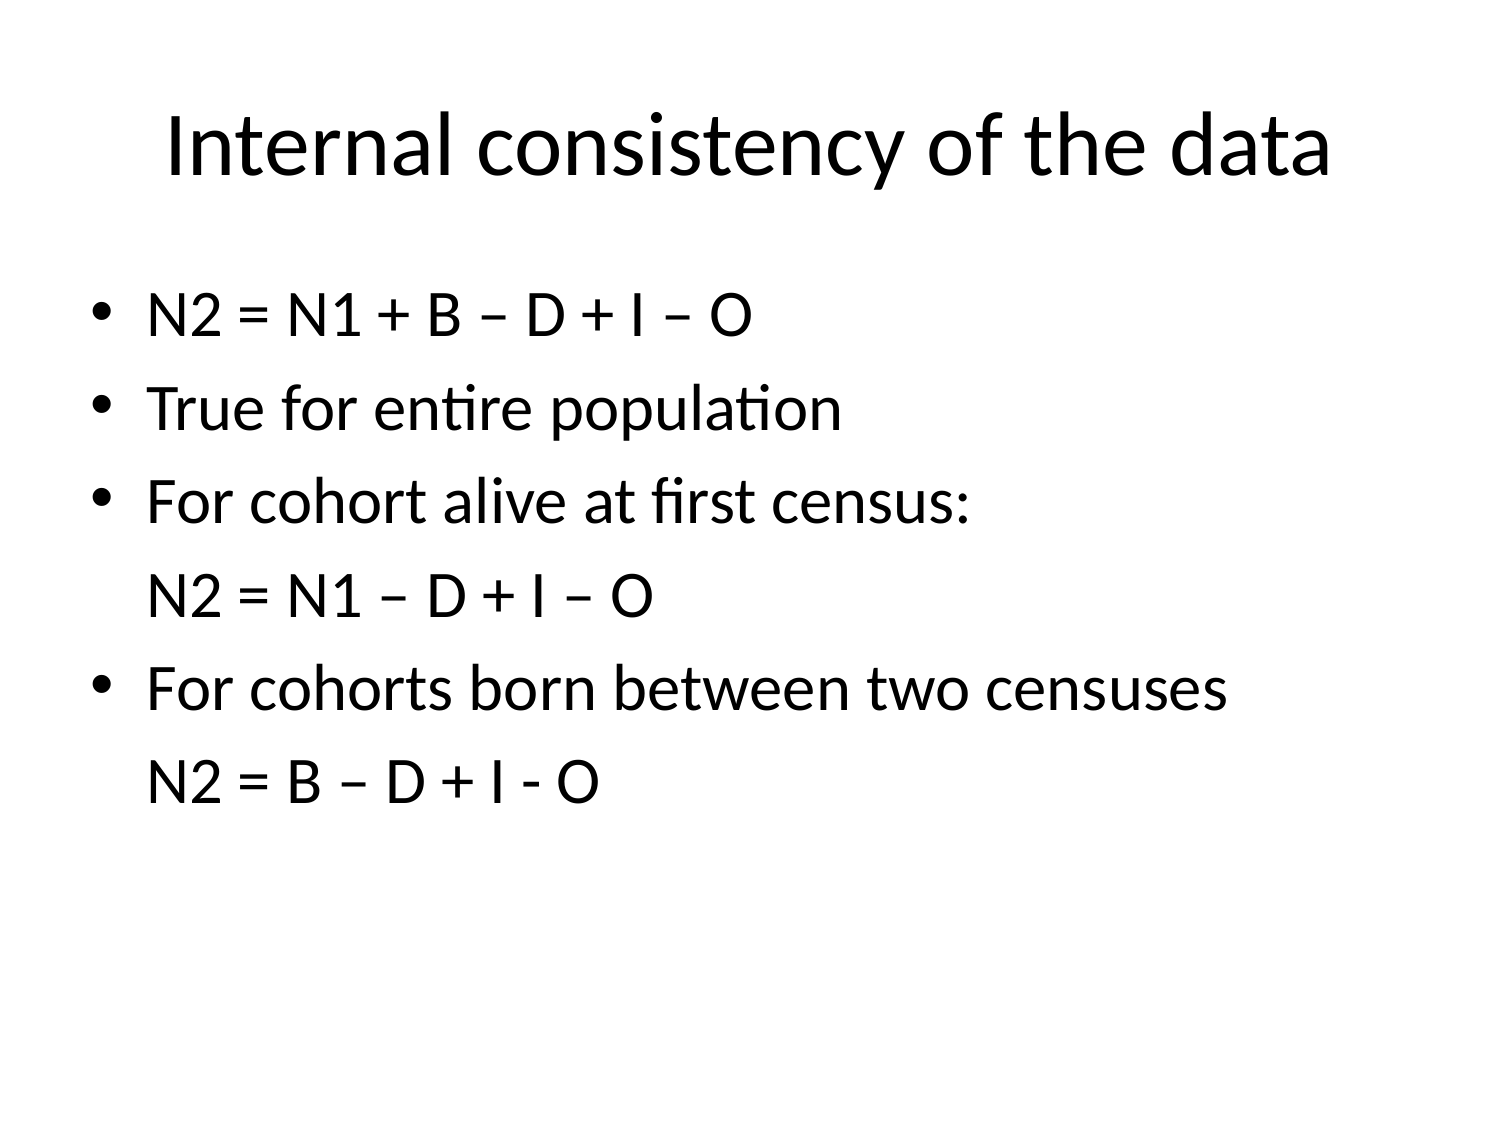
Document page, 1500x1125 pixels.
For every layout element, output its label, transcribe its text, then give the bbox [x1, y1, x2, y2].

title Internal consistency of the data [75, 45, 1425, 233]
list N2 = N1 + B – D + I – O True for entire population For cohort alive at first census: N2 = N1 – D + I – O For cohorts born between two censuses N2 = B – D + I - O [75, 262, 1425, 1005]
